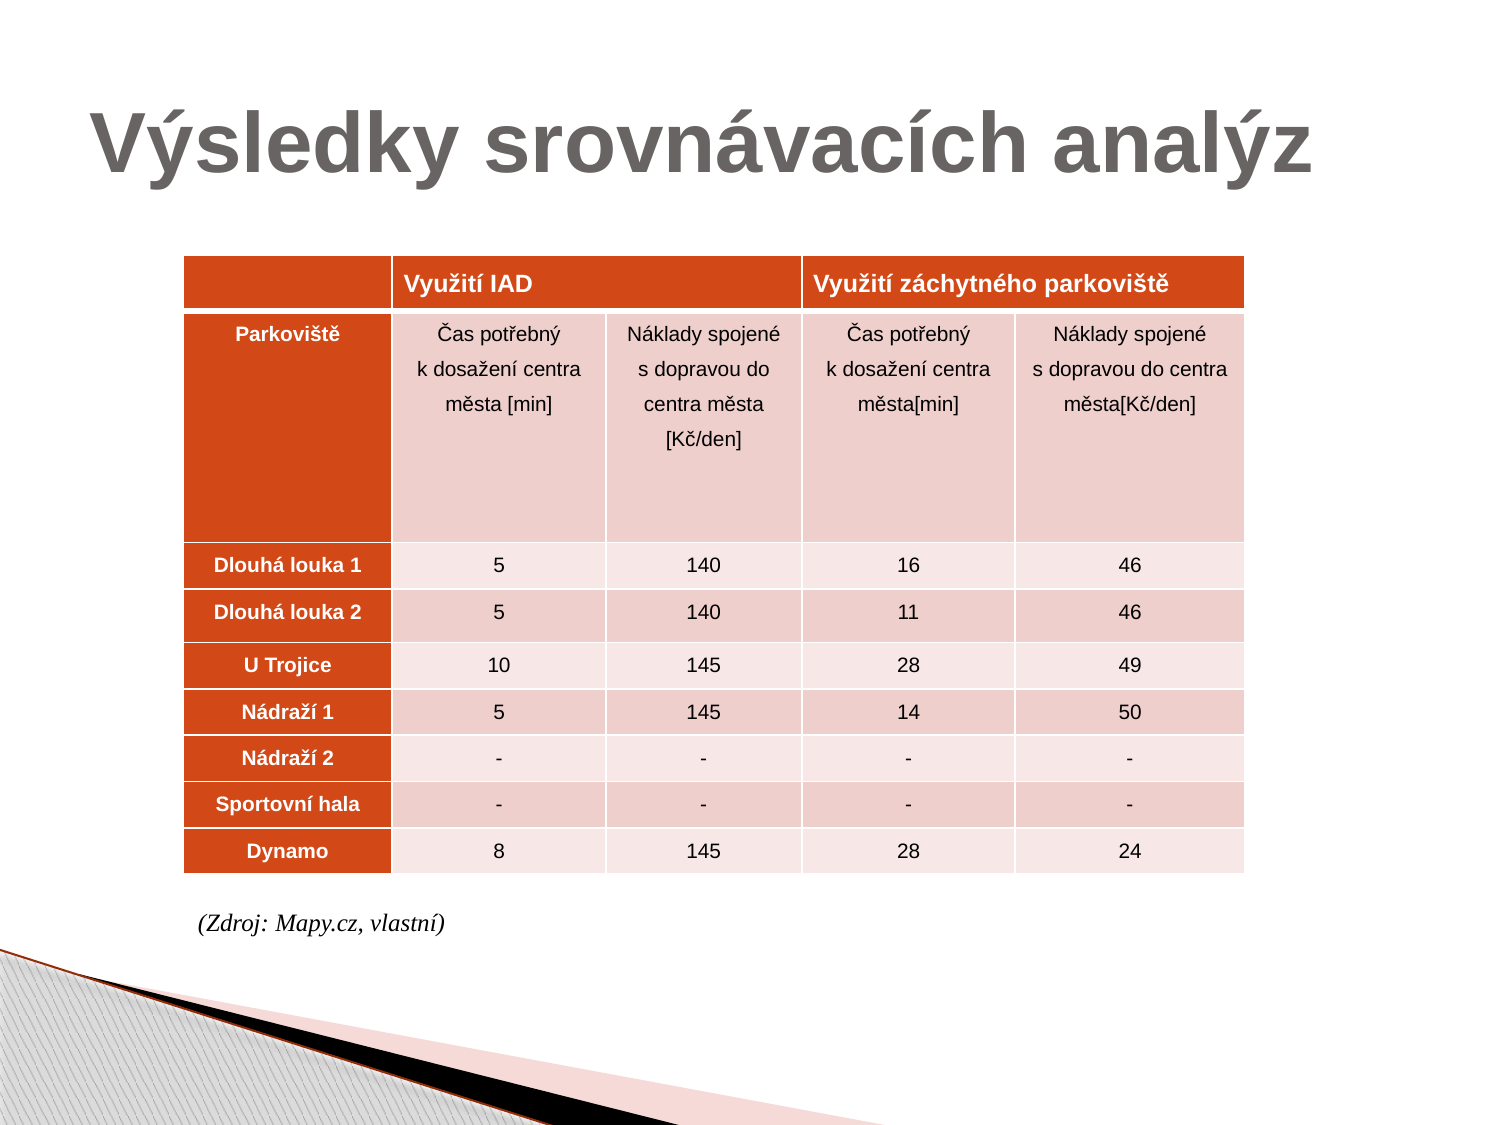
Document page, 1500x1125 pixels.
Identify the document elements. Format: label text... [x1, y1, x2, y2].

table_cell Parkoviště [184, 314, 391, 542]
text_box (Zdroj: Mapy.cz, vlastní) [183, 899, 1500, 944]
table_cell Nádraží 2 [184, 736, 391, 781]
table_cell Čas potřebný k dosažení centra města [min] [393, 314, 605, 542]
table_cell 5 [393, 543, 605, 588]
table_cell 5 [393, 590, 605, 642]
table_cell - [1016, 782, 1244, 827]
title Výsledky srovnávacích analýz [75, 45, 1425, 233]
table_cell Dlouhá louka 1 [184, 543, 391, 588]
table_cell Náklady spojené s dopravou do centra města[Kč/den] [1016, 314, 1244, 542]
table_cell - [393, 782, 605, 827]
table_cell 14 [803, 690, 1014, 734]
table_header Využití záchytného parkoviště [803, 256, 1244, 308]
table_cell Sportovní hala [184, 782, 391, 827]
table_cell 49 [1016, 643, 1244, 688]
table_cell 140 [607, 543, 801, 588]
table_cell 10 [393, 643, 605, 688]
table_cell 28 [803, 643, 1014, 688]
table_cell 145 [607, 690, 801, 734]
table_cell Čas potřebný k dosažení centra města[min] [803, 314, 1014, 542]
table_cell - [607, 782, 801, 827]
table_cell - [1016, 736, 1244, 781]
table_header [184, 256, 391, 308]
table_cell Náklady spojené s dopravou do centra města [Kč/den] [607, 314, 801, 542]
table_cell Nádraží 1 [184, 690, 391, 734]
table_cell 28 [803, 829, 1014, 873]
table_cell - [803, 736, 1014, 781]
table_cell - [803, 782, 1014, 827]
table_cell 8 [393, 829, 605, 873]
table_cell Dlouhá louka 2 [184, 590, 391, 642]
table_cell 24 [1016, 829, 1244, 873]
table_cell 145 [607, 643, 801, 688]
table_cell Dynamo [184, 829, 391, 873]
table_cell 140 [607, 590, 801, 642]
table_cell 46 [1016, 590, 1244, 642]
table_cell 5 [393, 690, 605, 734]
table_cell 145 [607, 829, 801, 873]
table_cell - [607, 736, 801, 781]
table_cell 50 [1016, 690, 1244, 734]
table_header Využití IAD [393, 256, 801, 308]
table_cell - [393, 736, 605, 781]
table_cell U Trojice [184, 643, 391, 688]
table_cell 46 [1016, 543, 1244, 588]
table_cell 16 [803, 543, 1014, 588]
table_cell 11 [803, 590, 1014, 642]
